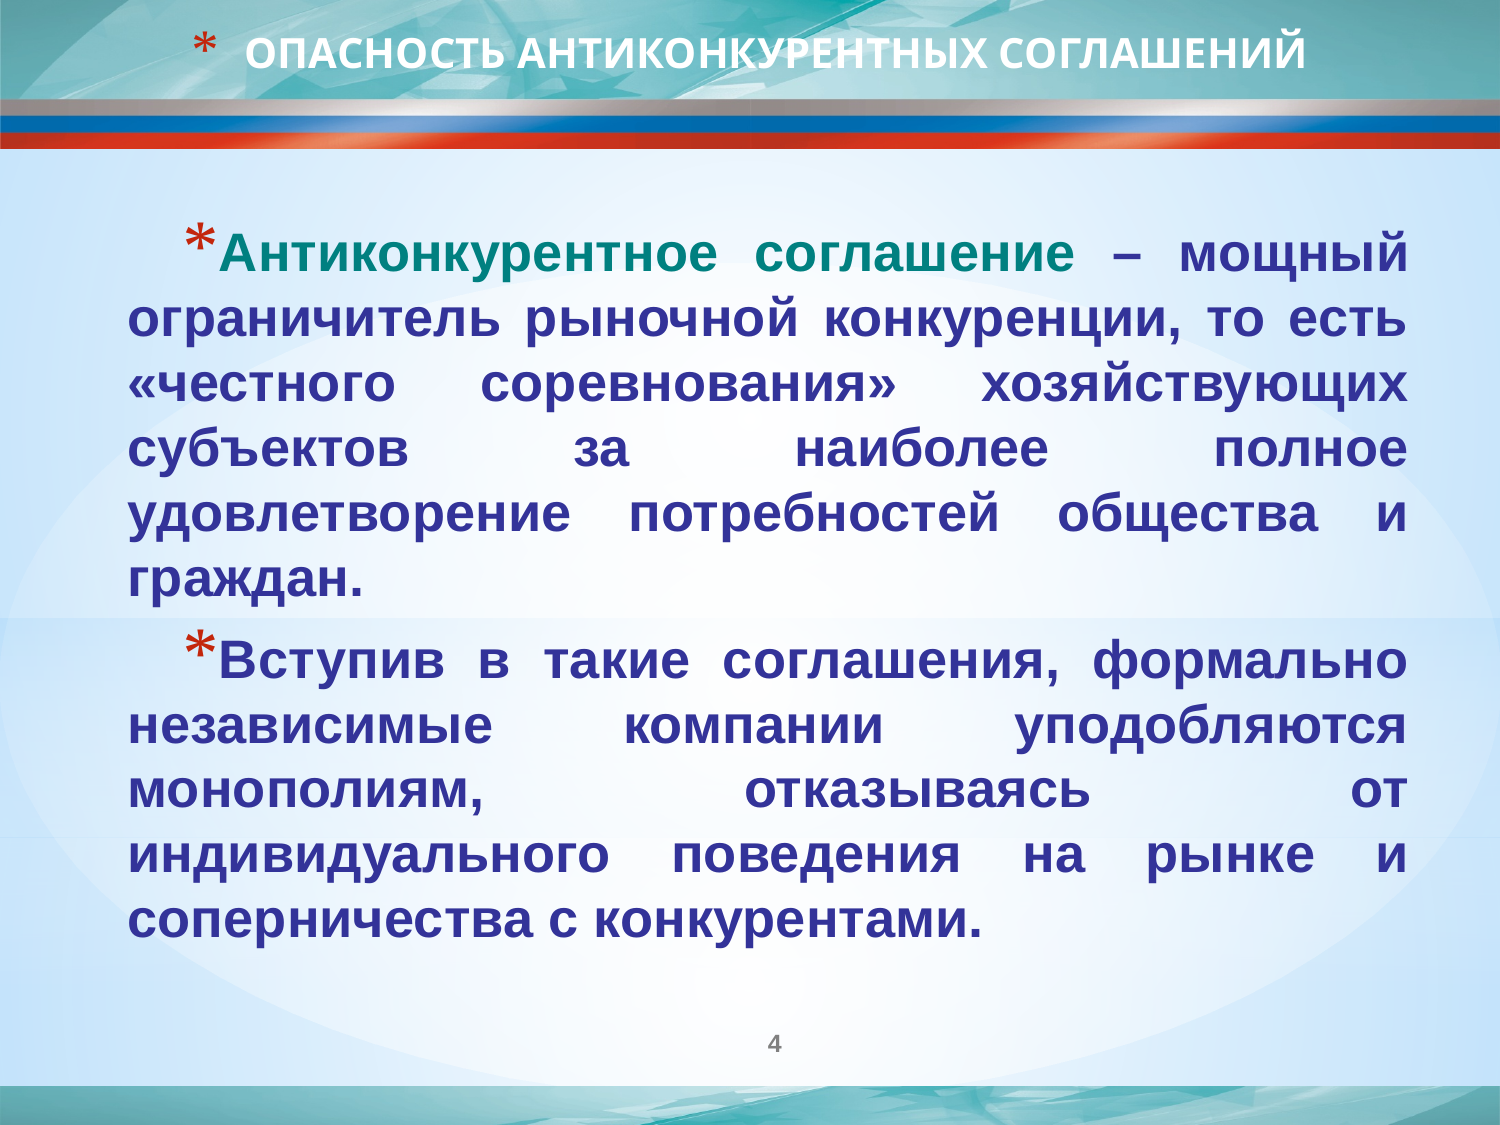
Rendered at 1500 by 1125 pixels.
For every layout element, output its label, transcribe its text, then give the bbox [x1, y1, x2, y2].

title ОПАСНОСТЬ АНТИКОНКУРЕНТНЫХ СОГЛАШЕНИЙ [75, 19, 1425, 114]
picture [0, 0, 1500, 149]
picture [0, 1086, 1500, 1125]
list Антиконкурентное соглашение – мощный ограничитель рыночной конкуренции, то есть «честного соревнования» хозяйствующих субъектов за наиболее полное удовлетворение потребностей общества и граждан. Вступив в такие соглашения, формально независимые компании уподобляются монополиям, отказываясь от индивидуального поведения на рынке и соперничества с конкурентами. [75, 209, 1425, 957]
slide_number 4 [624, 1012, 925, 1073]
